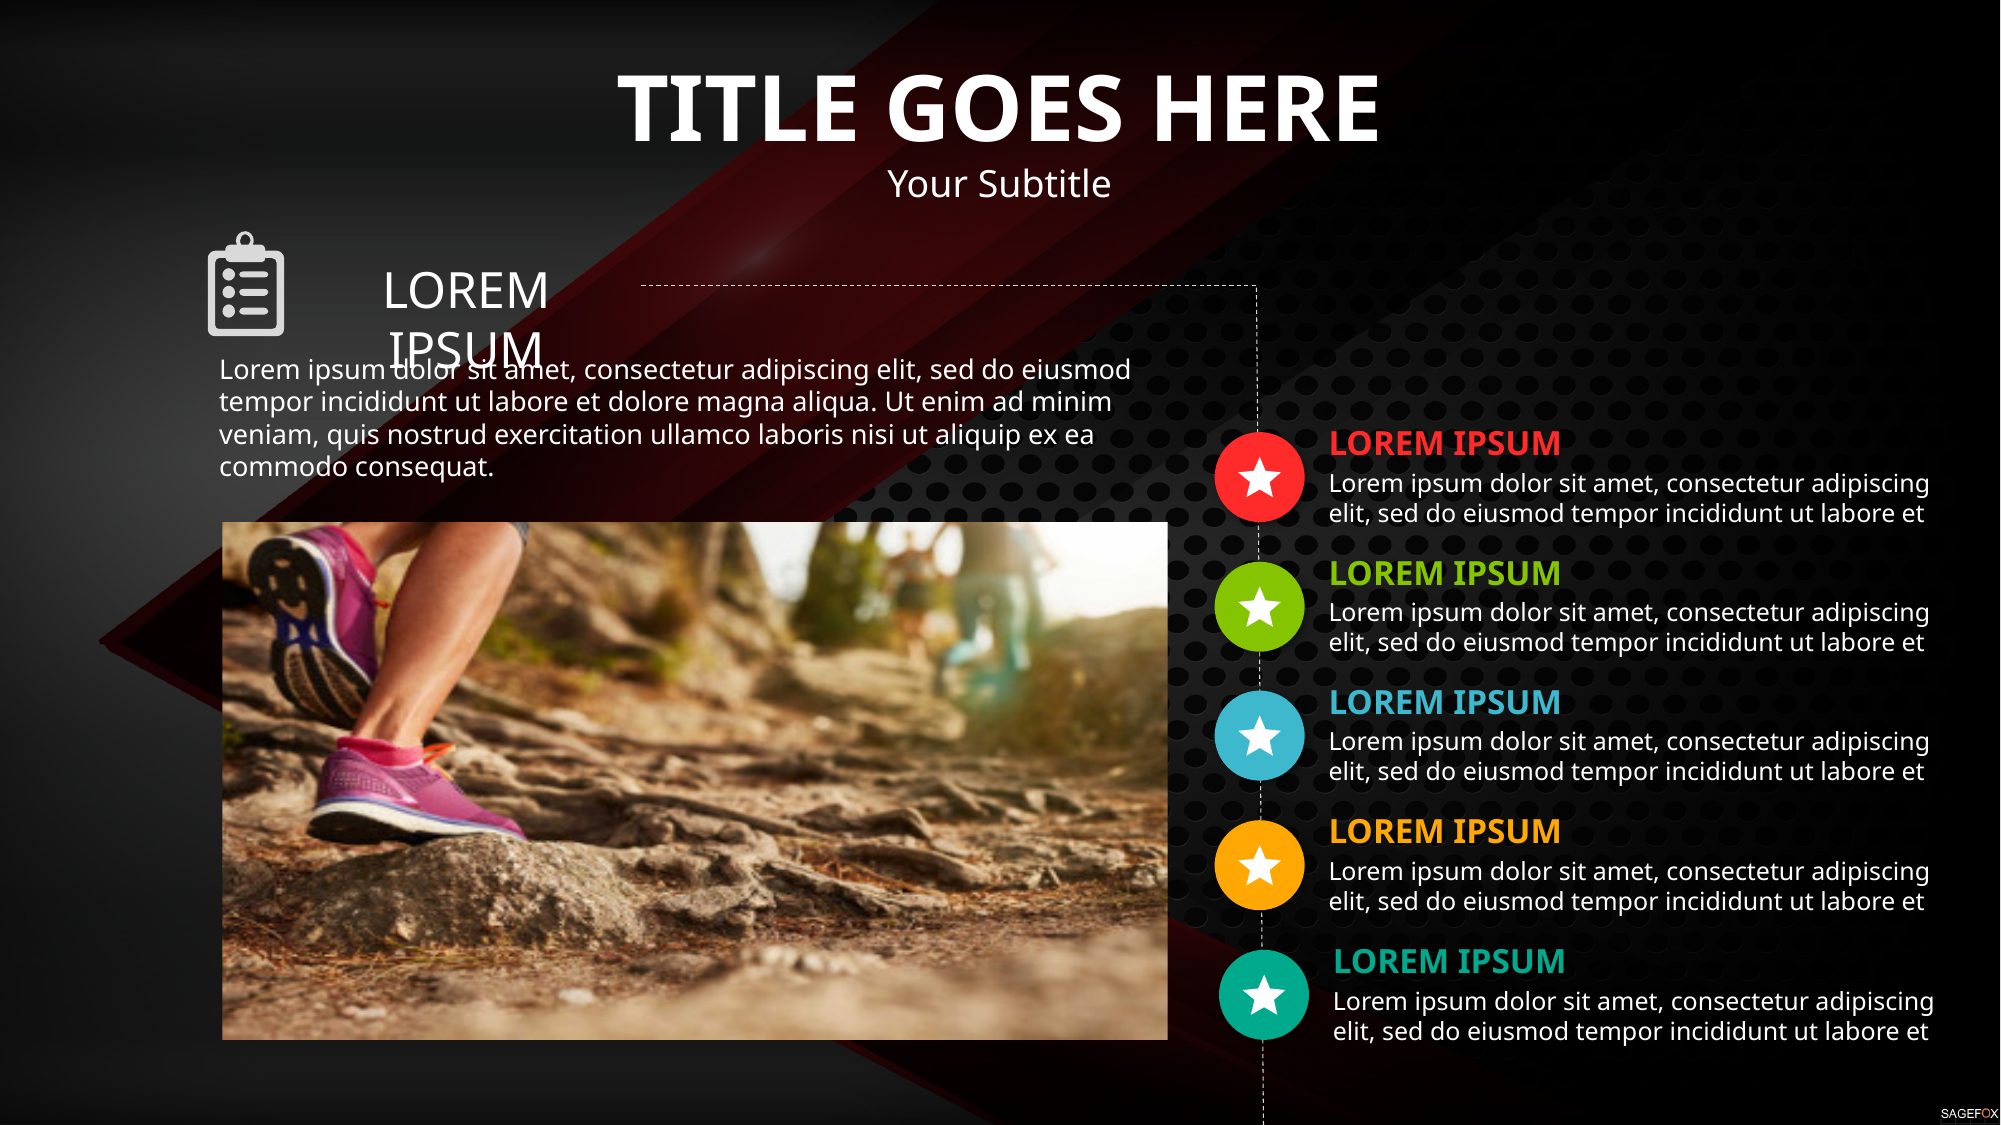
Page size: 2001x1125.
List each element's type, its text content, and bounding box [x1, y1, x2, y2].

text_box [1256, 781, 1264, 820]
text_box LOREM IPSUM Lorem ipsum dolor sit amet, consectetur adipiscing elit, sed do eiusmod tempor incididunt ut labore et [1318, 546, 1953, 662]
text_box LOREM IPSUM Lorem ipsum dolor sit amet, consectetur adipiscing elit, sed do eiusmod tempor incididunt ut labore et [1318, 675, 1953, 791]
text_box Lorem ipsum dolor sit amet, consectetur adipiscing elit, sed do eiusmod tempor incididunt ut labore et dolore magna aliqua. Ut enim ad minim veniam, quis nostrud exercitation ullamco laboris nisi ut aliquip ex ea commodo consequat. [204, 344, 1168, 490]
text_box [1256, 652, 1264, 690]
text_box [1256, 1040, 1264, 1125]
text_box [221, 521, 1169, 1041]
text_box TITLE GOES HERE Your Subtitle [548, 42, 1452, 212]
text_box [1214, 432, 1305, 523]
text_box LOREM IPSUM Lorem ipsum dolor sit amet, consectetur adipiscing elit, sed do eiusmod tempor incididunt ut labore et [1318, 417, 1953, 533]
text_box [1256, 523, 1264, 561]
text_box LOREM IPSUM Lorem ipsum dolor sit amet, consectetur adipiscing elit, sed do eiusmod tempor incididunt ut labore et [1318, 805, 1953, 921]
picture [0, 0, 2001, 1125]
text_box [1256, 287, 1264, 432]
text_box LOREM IPSUM Lorem ipsum dolor sit amet, consectetur adipiscing elit, sed do eiusmod tempor incididunt ut labore et [1322, 935, 1958, 1050]
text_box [1214, 690, 1305, 781]
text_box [1256, 911, 1264, 949]
text_box LOREM IPSUM [292, 250, 642, 344]
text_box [1218, 949, 1309, 1040]
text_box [1214, 561, 1305, 652]
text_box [1214, 820, 1305, 911]
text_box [207, 231, 285, 337]
